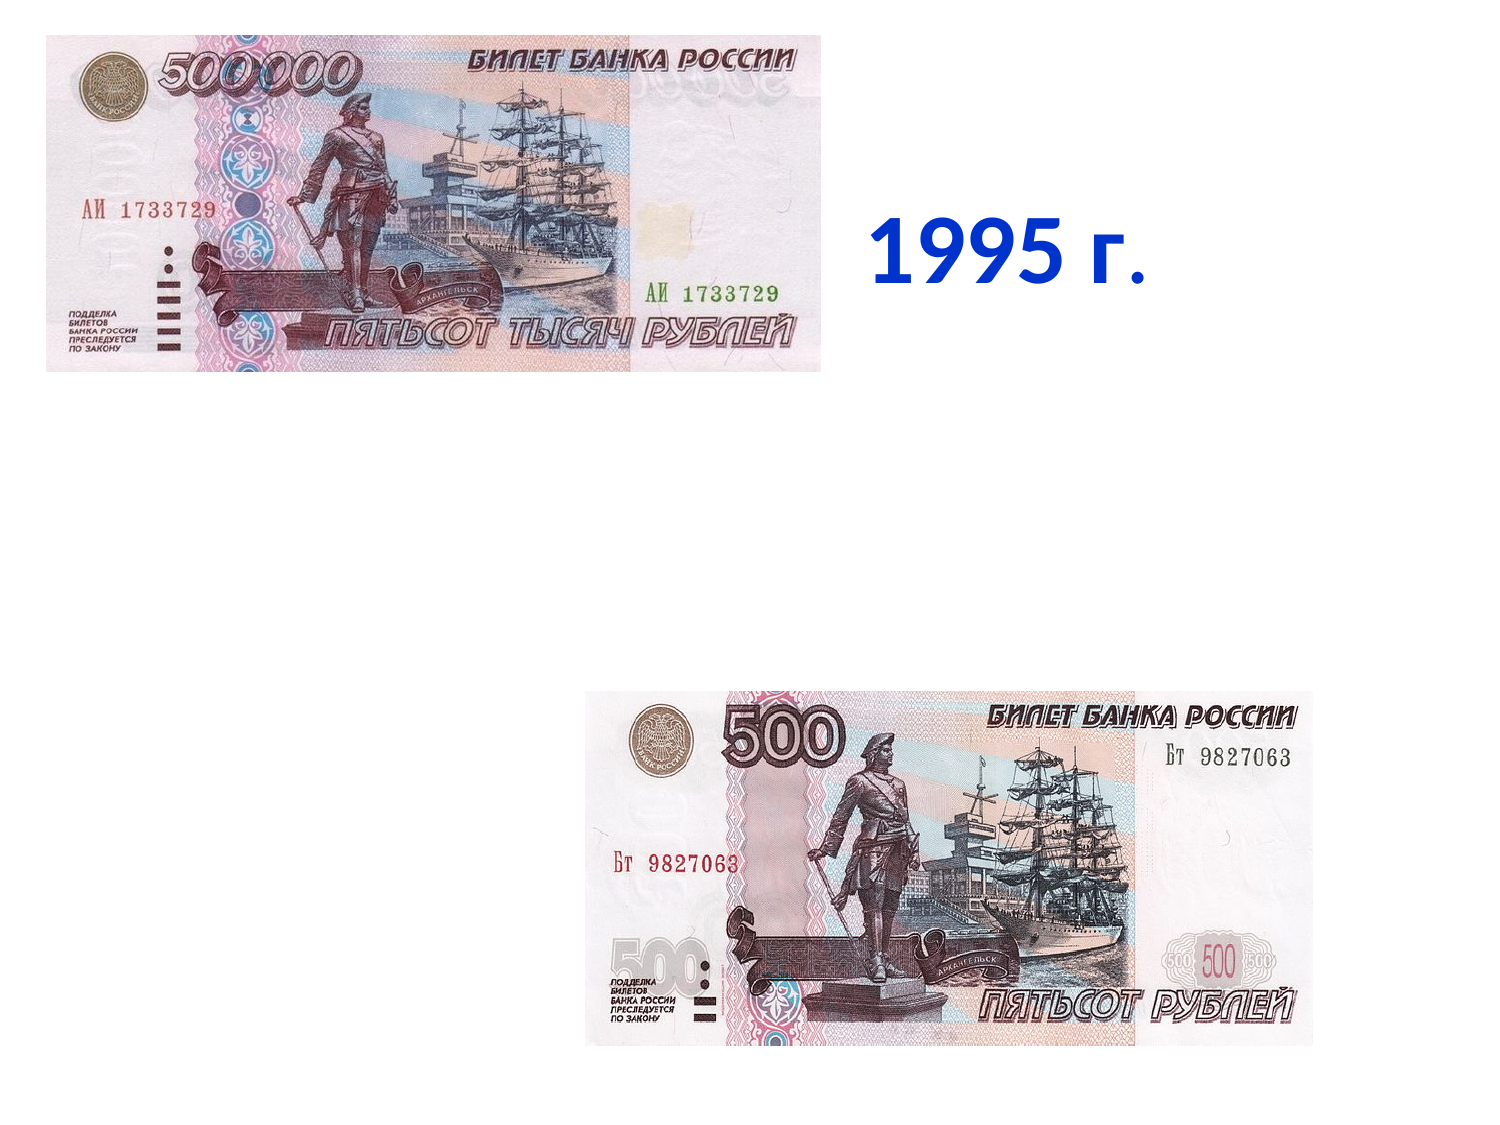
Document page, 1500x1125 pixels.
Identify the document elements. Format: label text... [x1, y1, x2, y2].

picture [46, 34, 821, 373]
text_box 1995 г. [824, 175, 1196, 311]
picture [585, 691, 1313, 1046]
